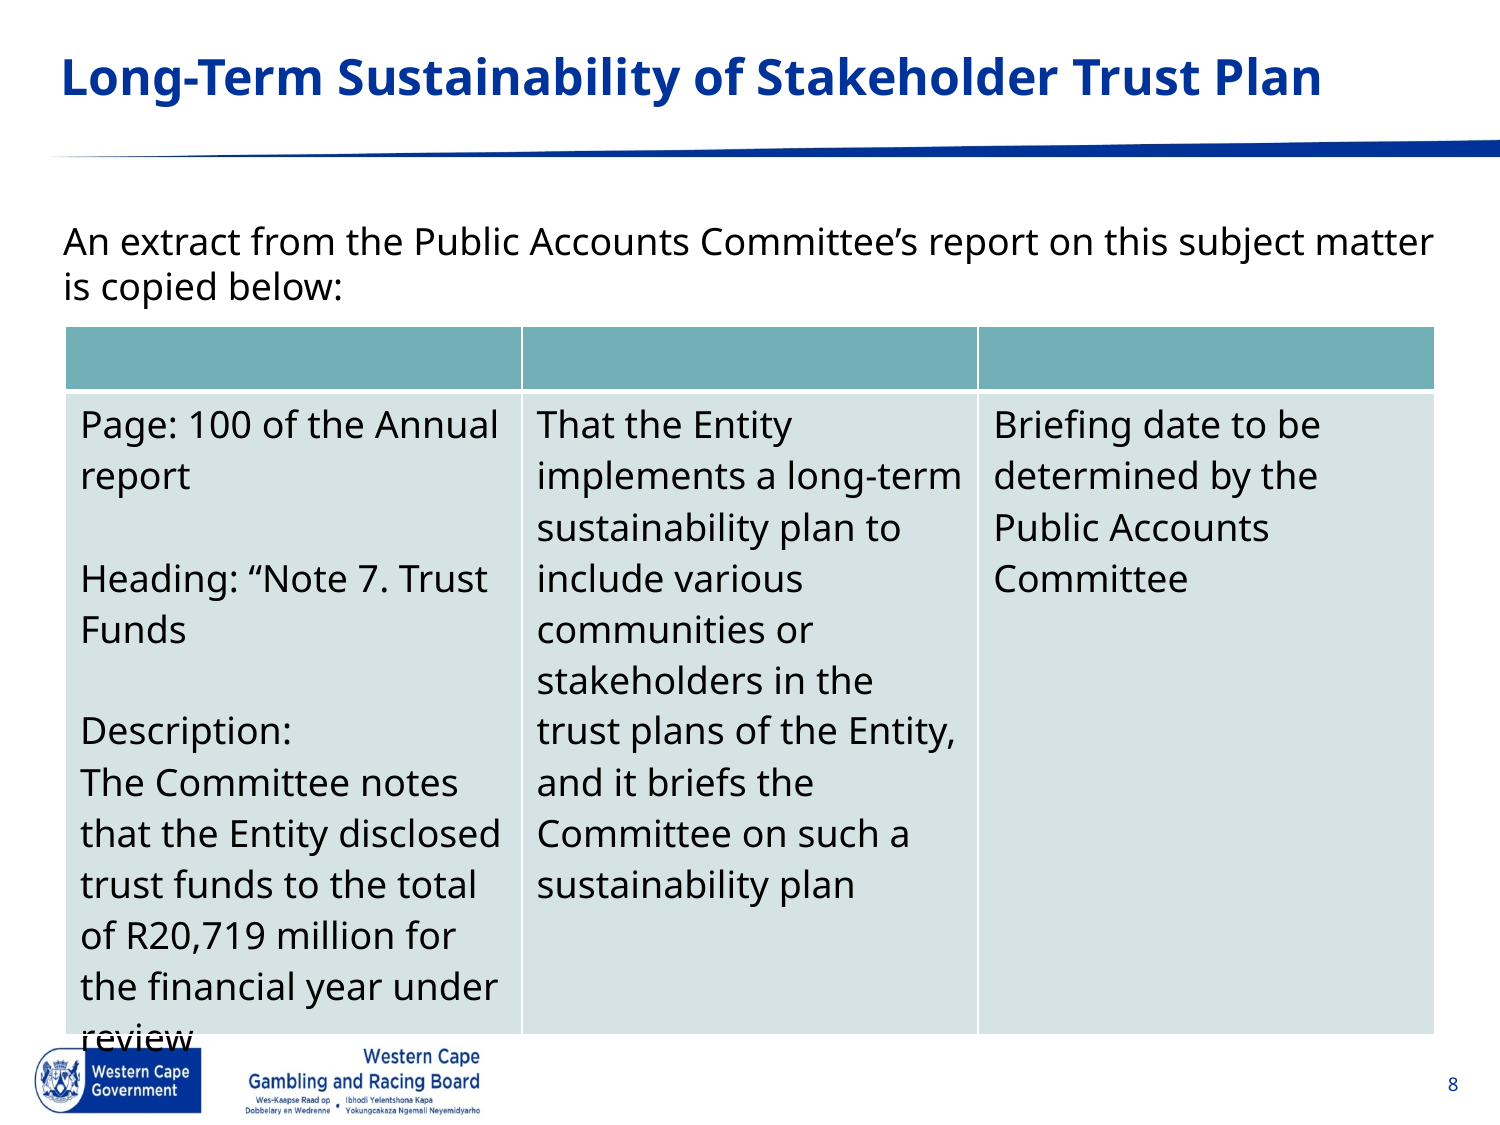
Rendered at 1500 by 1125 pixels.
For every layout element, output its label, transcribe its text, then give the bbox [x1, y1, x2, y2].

picture [0, 1034, 514, 1122]
slide_number 8 [1374, 1061, 1459, 1099]
table_header [66, 327, 521, 389]
title Long-Term Sustainability of Stakeholder Trust Plan [48, 29, 1459, 122]
table_header [979, 327, 1434, 389]
table_cell Briefing date to be determined by the Public Accounts Committee [979, 394, 1434, 1034]
table_cell That the Entity implements a long-term sustainability plan to include various communities or stakeholders in the trust plans of the Entity, and it briefs the Committee on such a sustainability plan [523, 394, 977, 1034]
text_box An extract from the Public Accounts Committee’s report on this subject matter is copied below: [48, 210, 1459, 496]
picture [0, 121, 1500, 184]
table_cell Page: 100 of the Annual report Heading: “Note 7. Trust Funds Description: The Committee notes that the Entity disclosed trust funds to the total of R20,719 million for the financial year under review [66, 394, 521, 1034]
table_header [523, 327, 977, 389]
